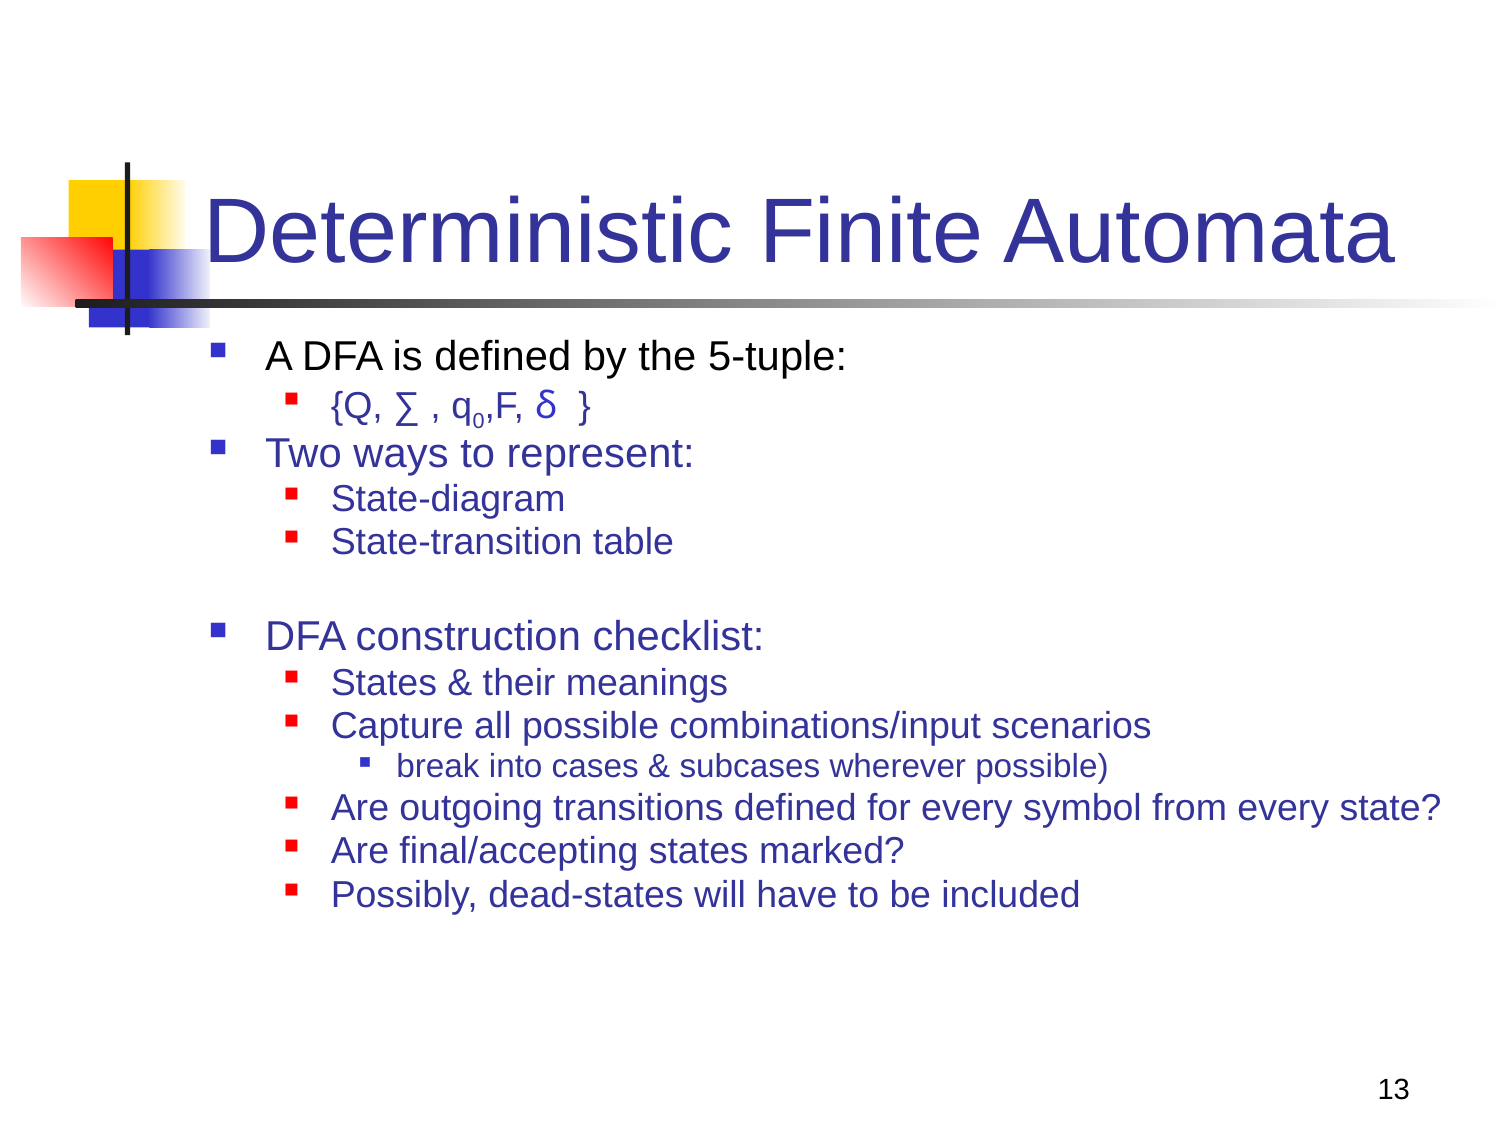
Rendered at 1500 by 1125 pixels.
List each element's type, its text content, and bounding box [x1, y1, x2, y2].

title Deterministic Finite Automata [188, 101, 1468, 289]
slide_number 13 [1112, 1037, 1426, 1113]
list A DFA is defined by the 5-tuple: {Q, ∑ , q0,F, δ } Two ways to represent: State-diagram State-transition table DFA construction checklist: States & their meanings Capture all possible combinations/input scenarios break into cases & subcases wherever possible) Are outgoing transitions defined for every symbol from every state? Are final/accepting states marked? Possibly, dead-states will have to be included [193, 330, 1470, 1007]
